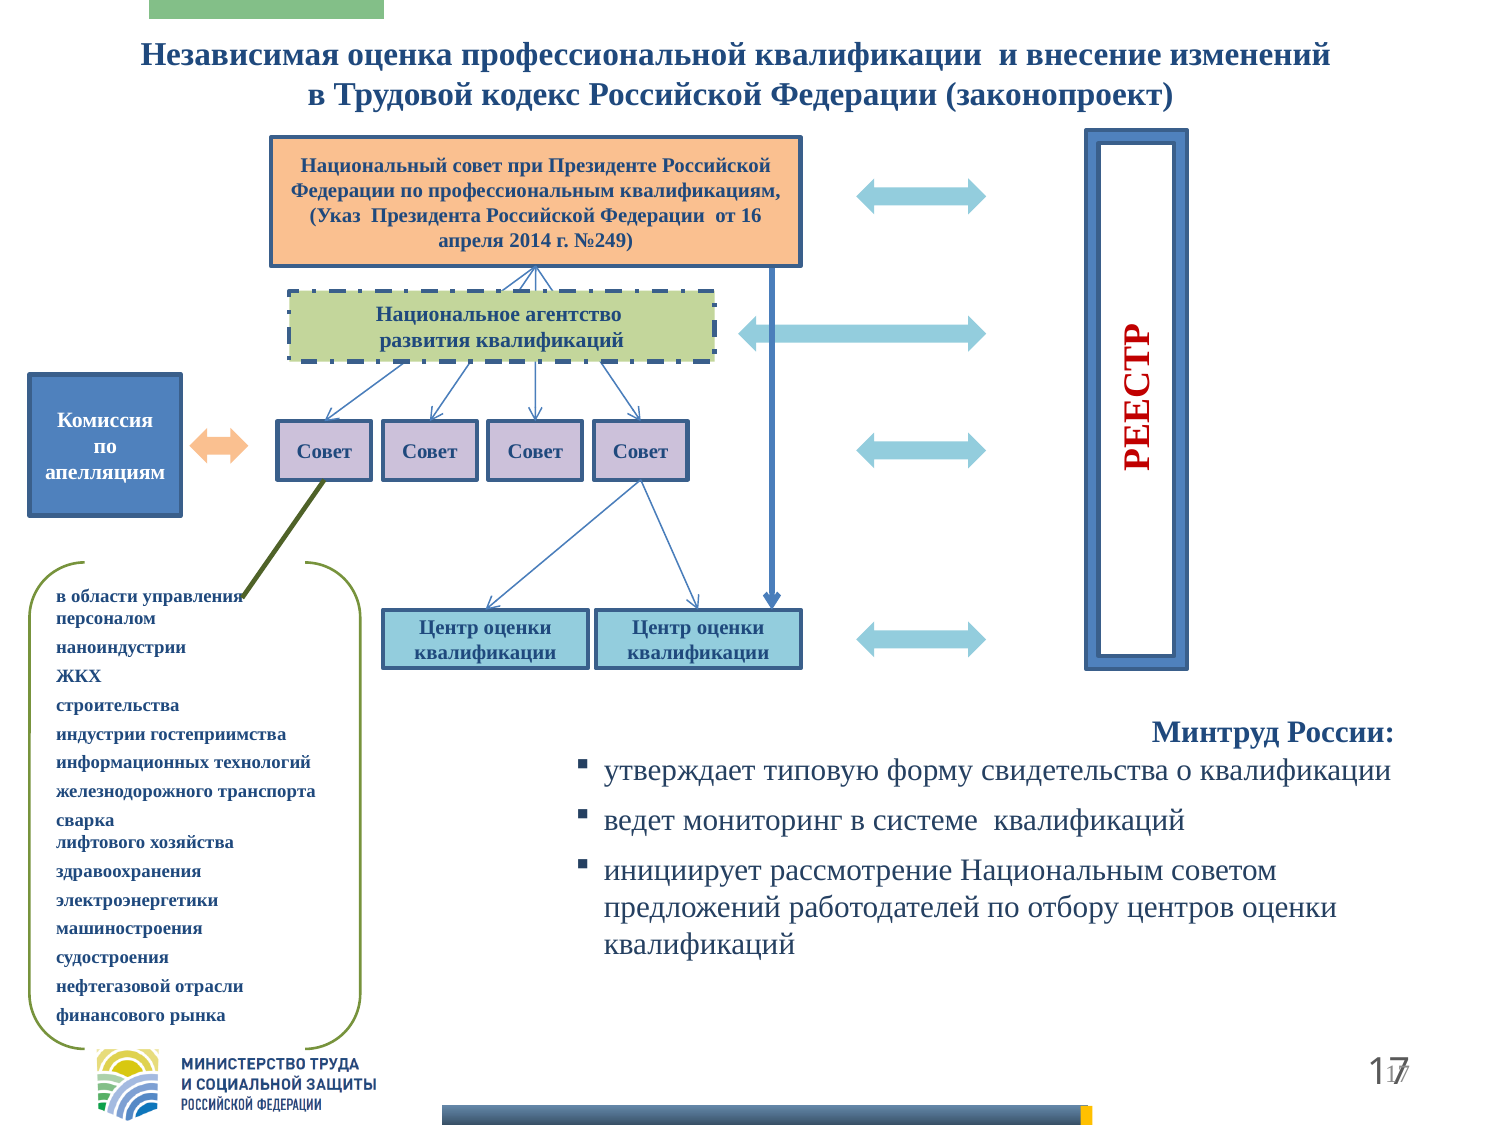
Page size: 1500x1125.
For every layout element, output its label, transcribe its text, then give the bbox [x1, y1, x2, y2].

text_box Национальное агентство развития квалификаций [287, 289, 319, 364]
text_box Совет [486, 429, 584, 478]
text_box [187, 425, 251, 466]
text_box Национальный совет при Президенте Российской Федерации по профессиональным квалификациям, (Указ Президента Российской Федерации от 16 апреля 2014 г. №249) [269, 135, 803, 268]
text_box Центр оценки квалификации [594, 608, 803, 670]
text_box РЕЕСТР [1104, 125, 1165, 688]
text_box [429, 265, 533, 422]
text_box [854, 619, 989, 660]
text_box [28, 561, 362, 1050]
text_box Совет [275, 419, 373, 482]
text_box Совет [381, 430, 479, 482]
text_box Совет [592, 419, 690, 478]
text_box Центр оценки квалификации [381, 608, 590, 670]
text_box [1165, 128, 1189, 671]
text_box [324, 265, 428, 422]
text_box [1084, 128, 1104, 671]
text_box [535, 265, 642, 422]
text_box [1079, 1104, 1094, 1125]
picture [149, 0, 385, 19]
text_box Независимая оценка профессиональной квалификации и внесение изменений в Трудовой кодекс Российской Федерации (законопроект) [0, 19, 1483, 126]
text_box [641, 479, 699, 610]
text_box [442, 1105, 1079, 1125]
text_box [776, 313, 989, 354]
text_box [485, 479, 641, 610]
text_box [854, 176, 989, 217]
slide_number 17 [1074, 1042, 1425, 1103]
text_box Минтруд России: утверждает типовую форму свидетельства о квалификации ведет мониторинг в системе квалификаций инициирует рассмотрение Национальным советом предложений работодателей по отбору центров оценки квалификаций [560, 704, 1411, 969]
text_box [241, 479, 325, 599]
text_box [736, 313, 767, 354]
text_box Национальное агентство развития квалификаций [645, 289, 717, 364]
text_box [854, 430, 989, 471]
text_box Комиссия по апелляциям [27, 372, 183, 518]
picture [88, 1043, 385, 1125]
